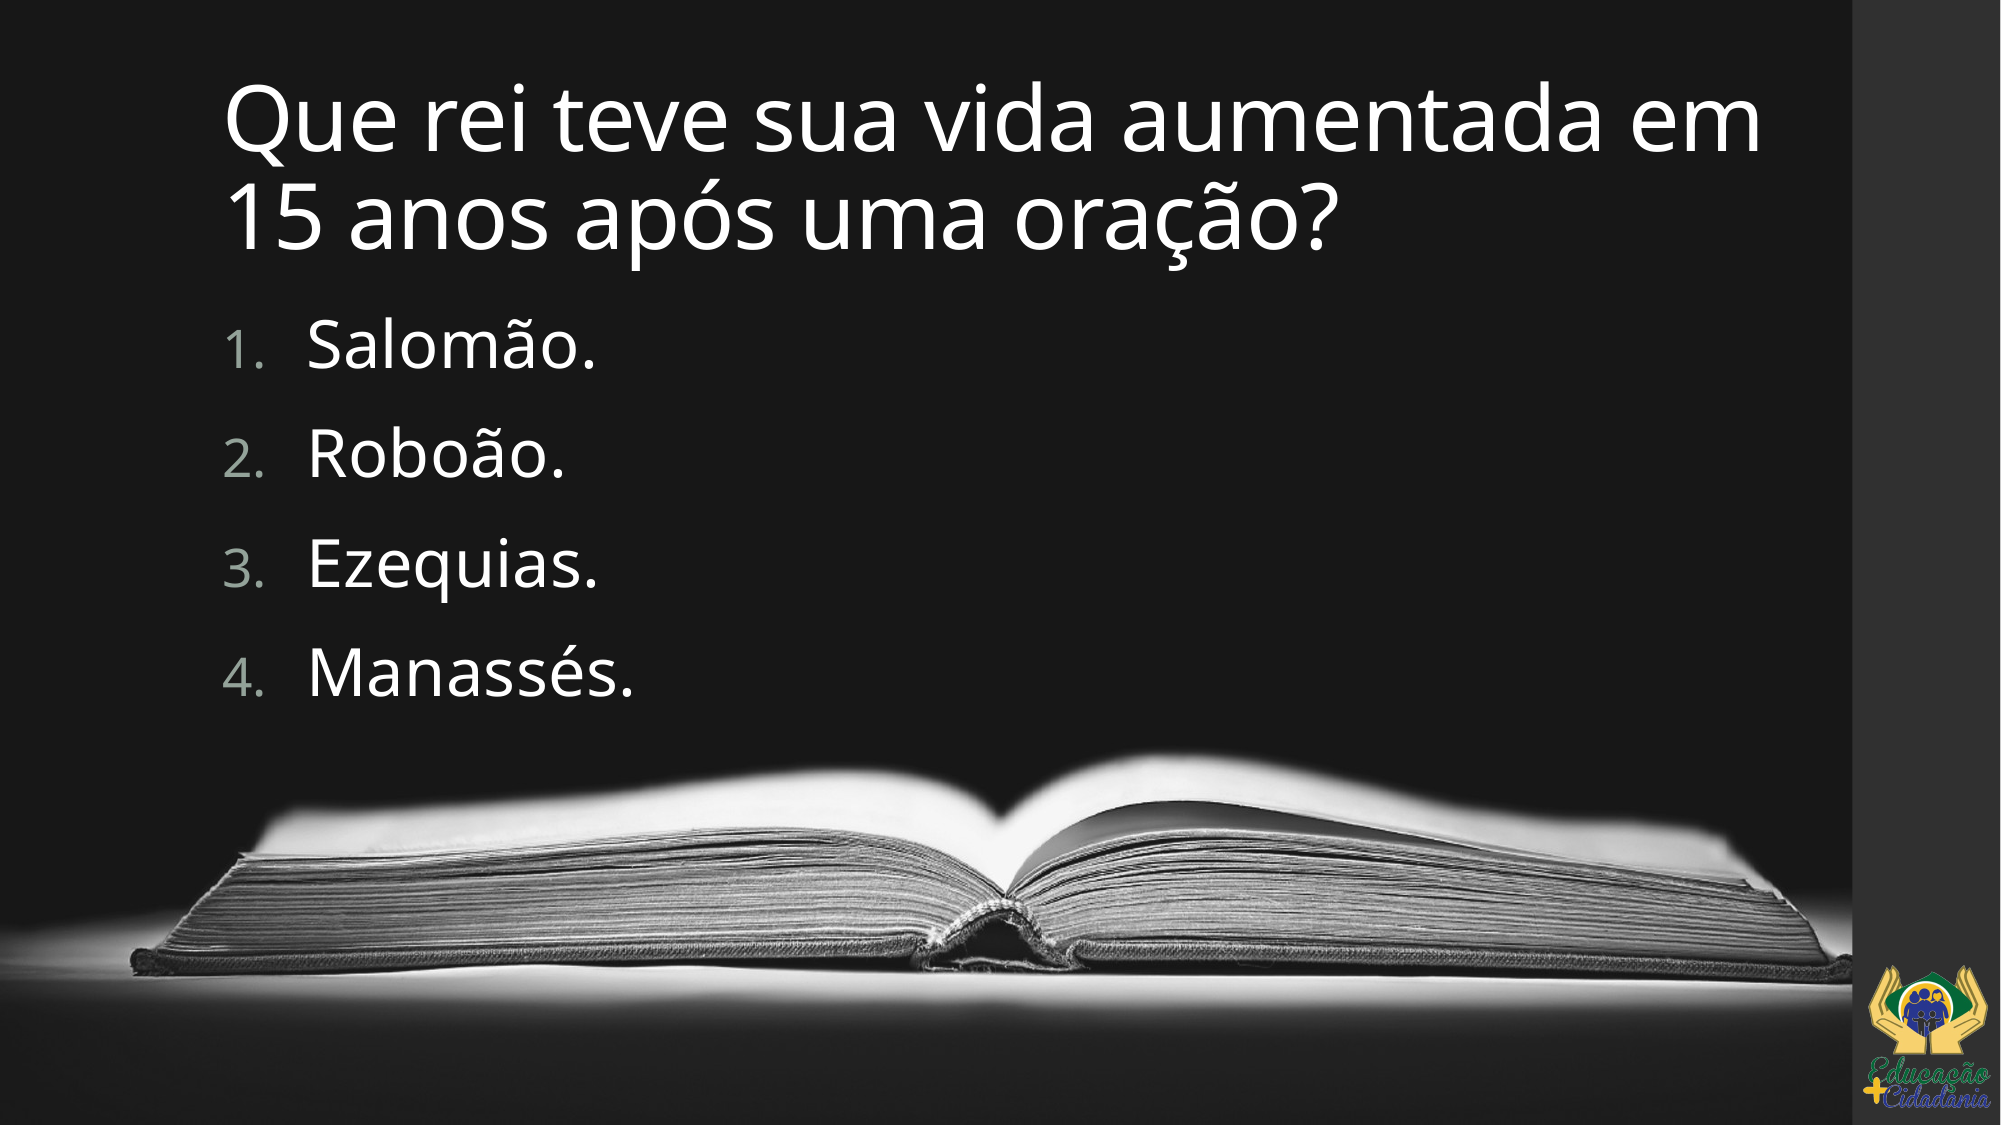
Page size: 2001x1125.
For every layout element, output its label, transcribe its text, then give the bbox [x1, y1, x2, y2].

title Que rei teve sua vida aumentada em 15 anos após uma oração? [206, 60, 1797, 278]
list Salomão. Roboão. Ezequias. Manassés. [206, 299, 1797, 1014]
picture [1863, 964, 1992, 1109]
picture [0, 0, 1852, 1125]
